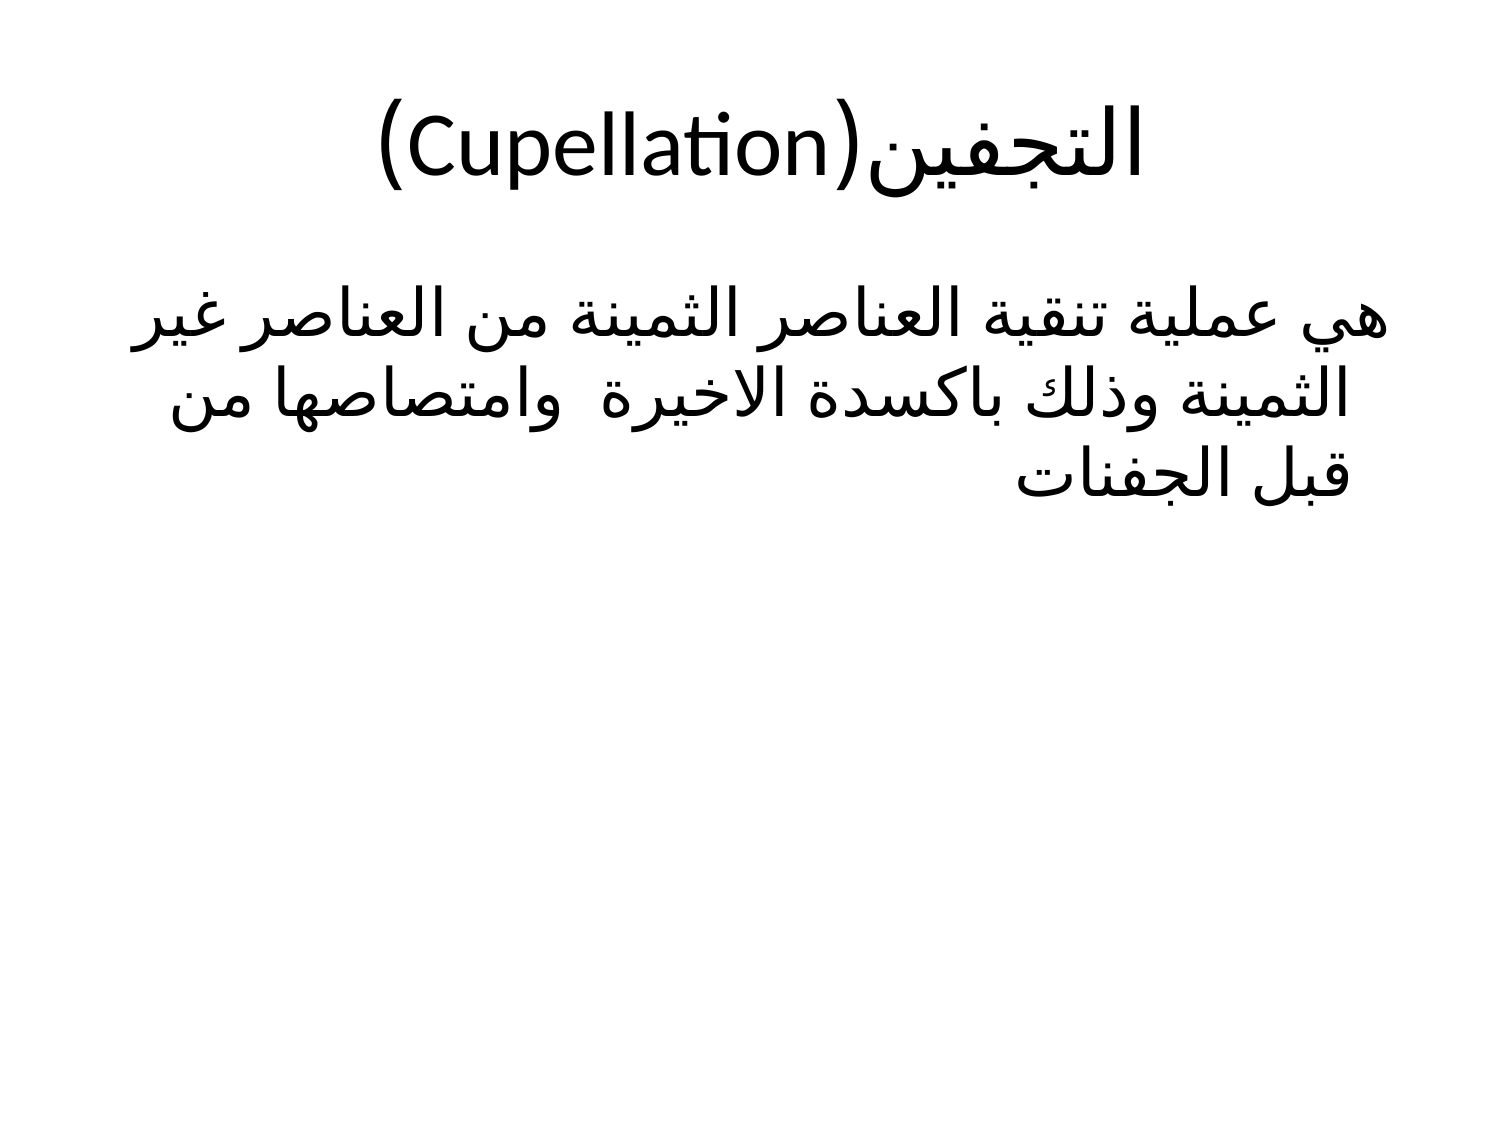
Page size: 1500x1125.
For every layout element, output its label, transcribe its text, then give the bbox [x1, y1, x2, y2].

title التجفين(Cupellation) [75, 45, 1425, 233]
list هي عملية تنقية العناصر الثمينة من العناصر غير الثمينة وذلك باكسدة الاخيرة وامتصاصها من قبل الجفنات [75, 262, 1425, 1005]
